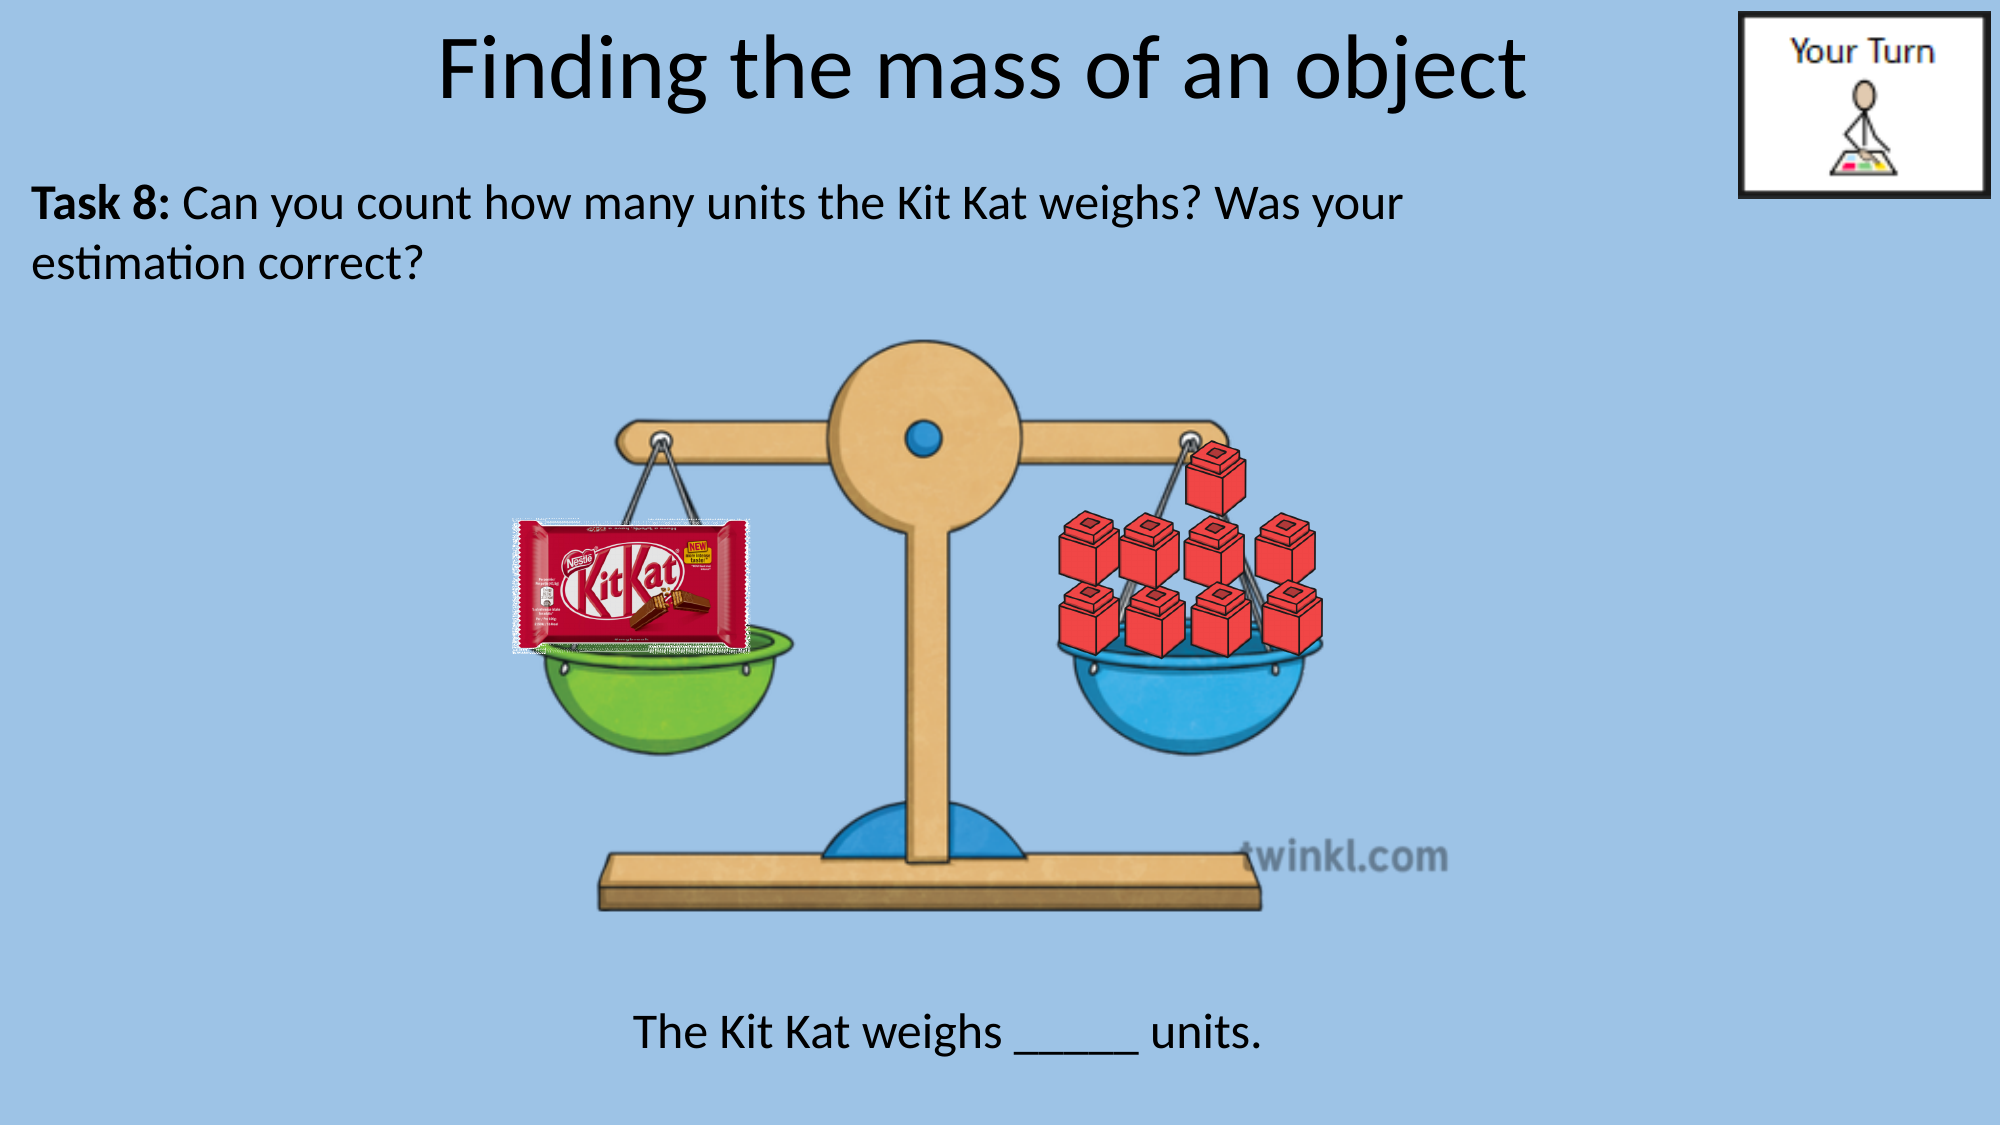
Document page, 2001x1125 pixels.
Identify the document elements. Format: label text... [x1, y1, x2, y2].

text_box Finding the mass of an object [422, 0, 1664, 125]
text_box Task 8: Can you count how many units the Kit Kat weighs? Was your estimation correct? [16, 161, 1547, 297]
picture [324, 325, 1528, 927]
text_box The Kit Kat weighs _____ units. [618, 990, 1319, 1066]
picture [1738, 11, 1991, 199]
